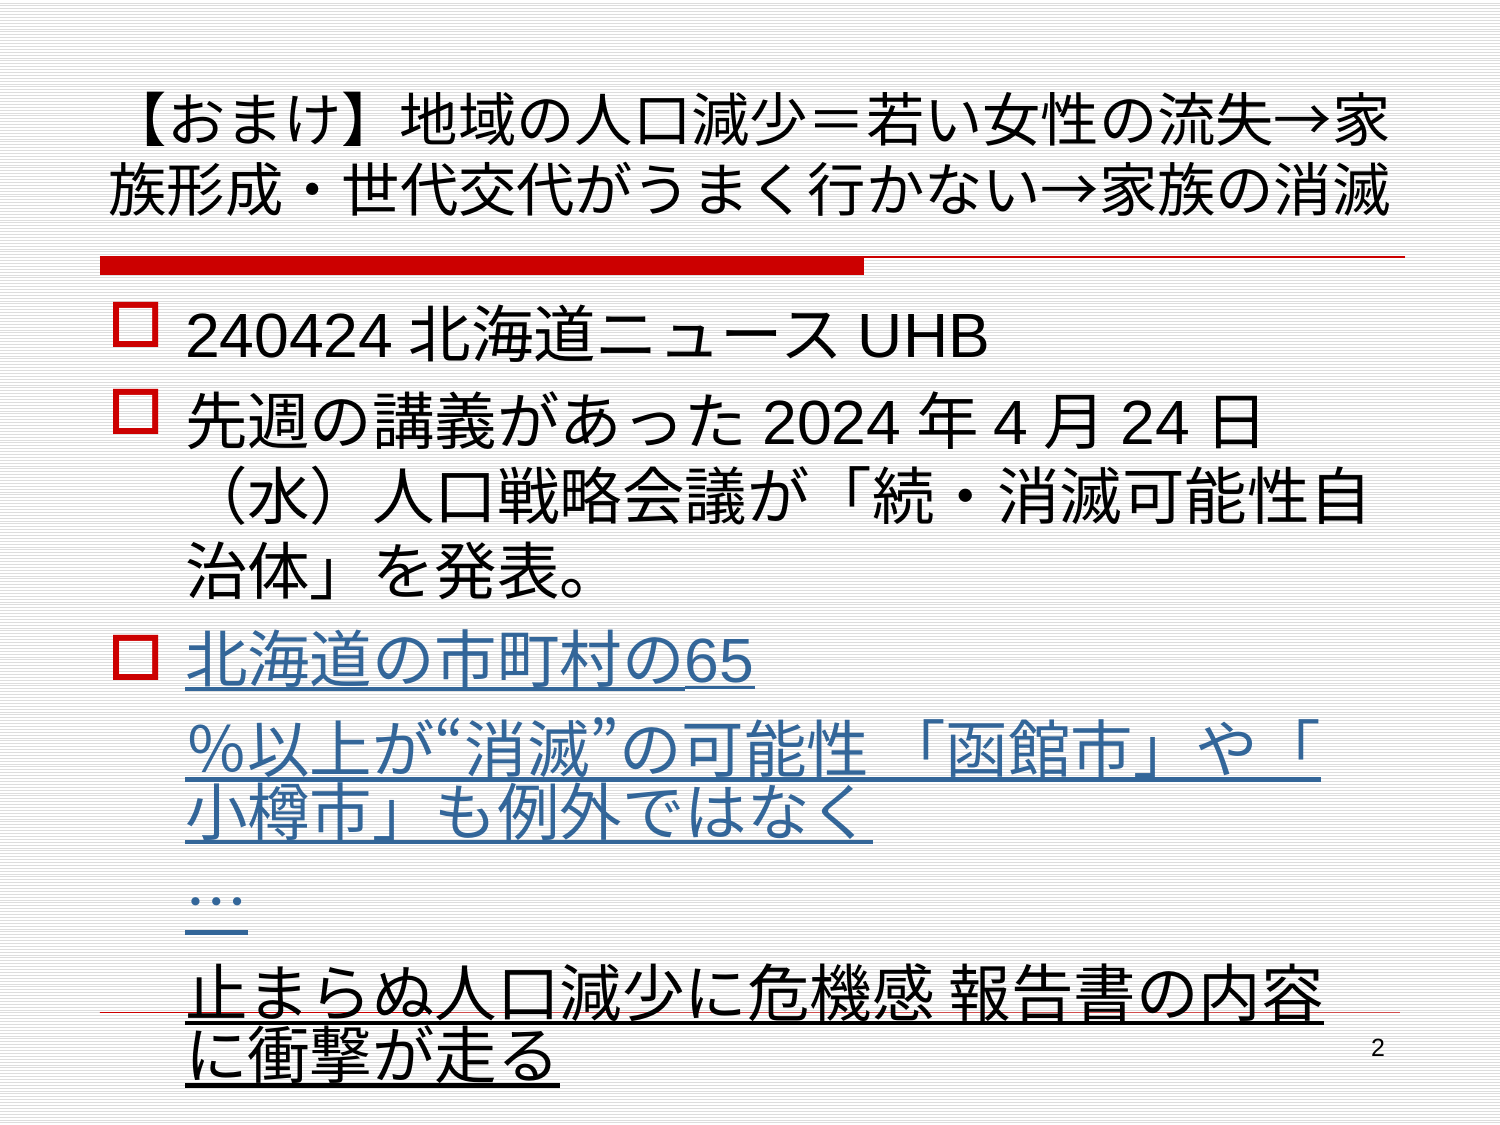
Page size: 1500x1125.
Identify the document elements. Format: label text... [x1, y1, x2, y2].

slide_number 2 [1074, 1024, 1401, 1103]
title 【おまけ】地域の人口減少＝若い女性の流失→家族形成・世代交代がうまく行かない→家族の消滅 [93, 30, 1407, 231]
list 240424北海道ニュースUHB 先週の講義があった2024年4月24日（水）人口戦略会議が「続・消滅可能性自治体」を発表。 北海道の市町村の65％以上が“消滅”の可能性 「函館市」や「小樽市」も例外ではなく…止まらぬ人口減少に危機感 報告書の内容に衝撃が走る。 ★自分たちの将来の問題として捉えてほしい。 [92, 287, 1389, 1025]
